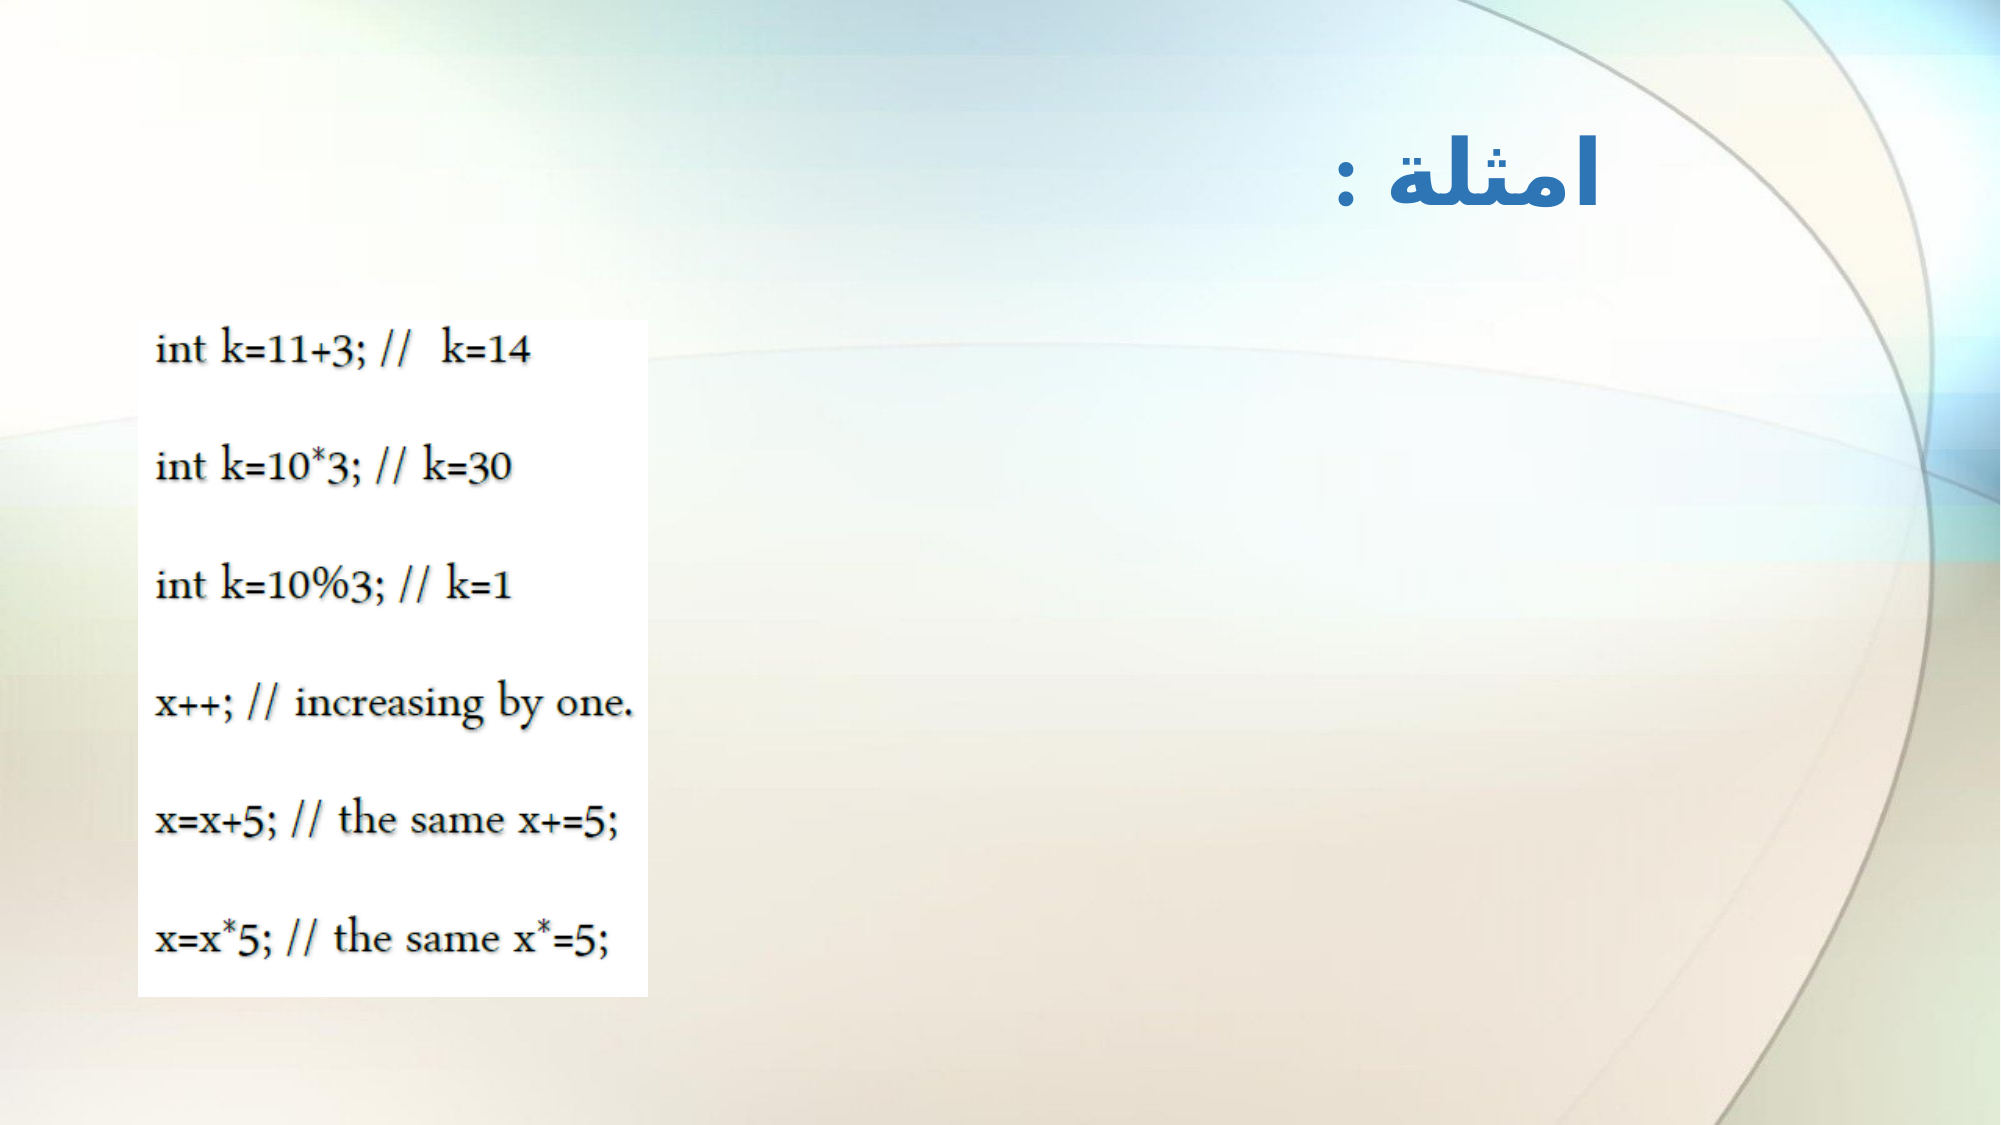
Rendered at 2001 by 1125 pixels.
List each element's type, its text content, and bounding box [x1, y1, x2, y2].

picture [0, 0, 2001, 1125]
title امثلة : [138, 59, 1620, 278]
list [137, 319, 648, 997]
